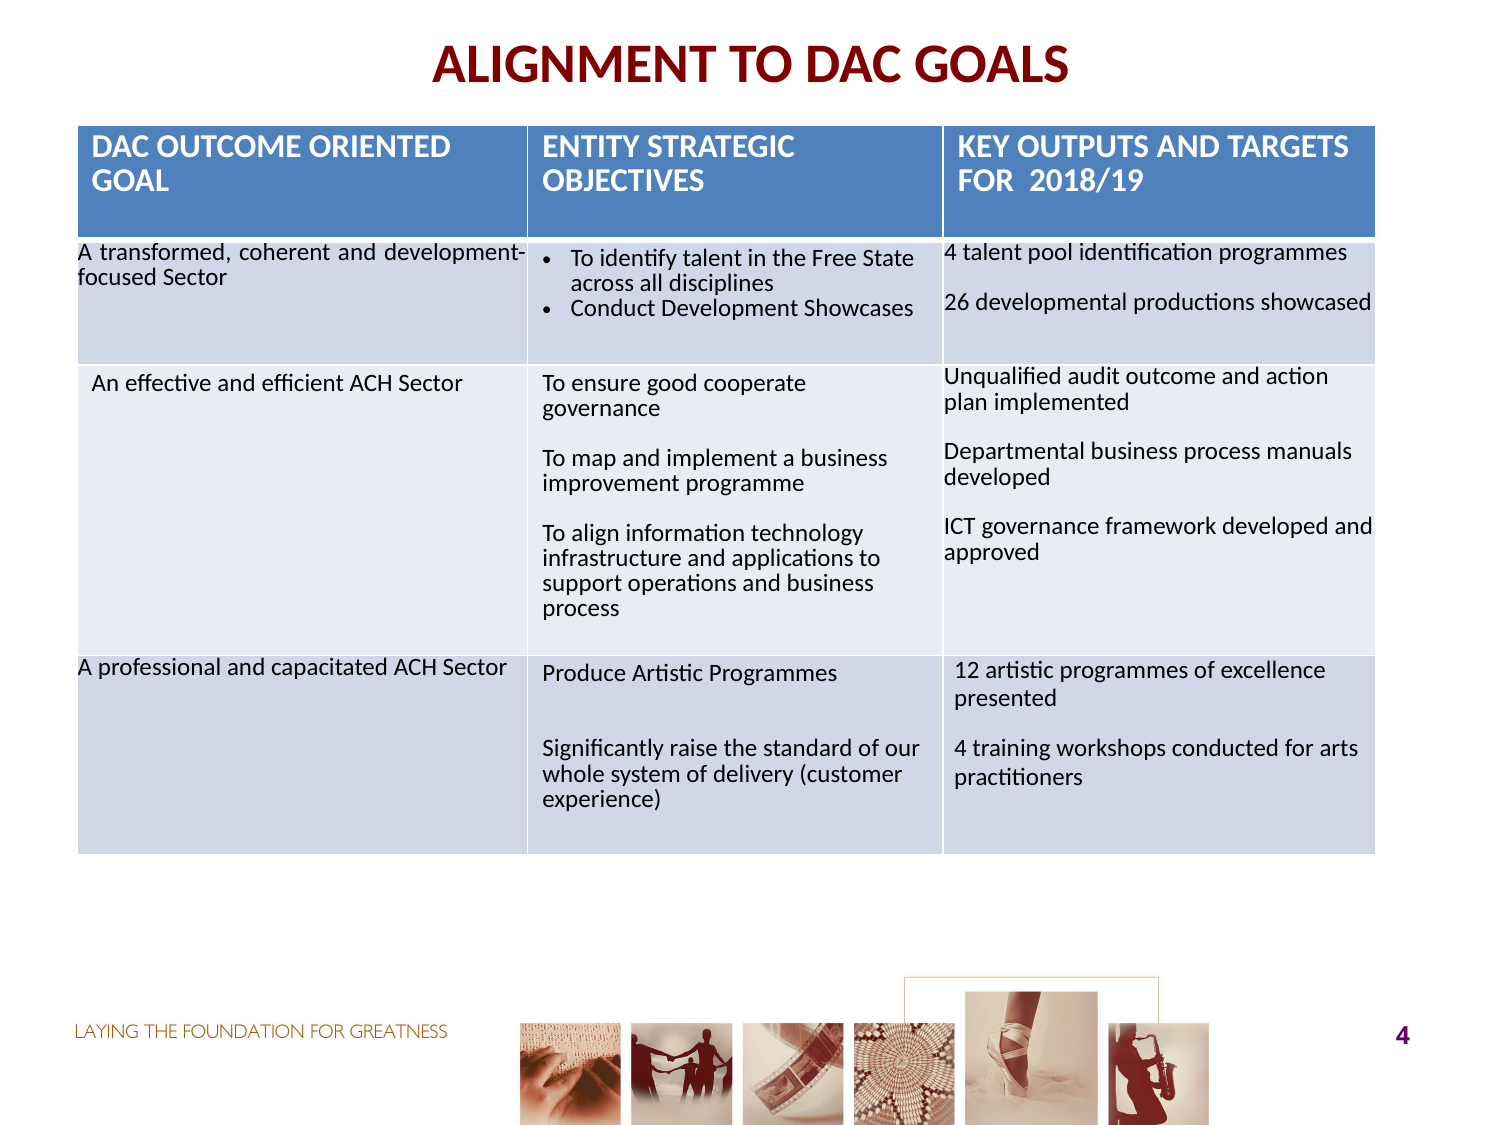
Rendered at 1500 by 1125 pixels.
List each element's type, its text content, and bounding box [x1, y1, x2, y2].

table_cell 4 talent pool identification programmes 26 developmental productions showcased [944, 243, 1375, 364]
table_cell A professional and capacitated ACH Sector [78, 656, 527, 854]
table_cell 12 artistic programmes of excellence presented 4 training workshops conducted for arts practitioners [944, 656, 1375, 854]
table_cell To ensure good cooperate governance To map and implement a business improvement programme To align information technology infrastructure and applications to support operations and business process [528, 366, 942, 655]
picture [12, 941, 1253, 1125]
table_header ENTITY STRATEGIC OBJECTIVES [528, 126, 942, 237]
table_cell Produce Artistic Programmes Significantly raise the standard of our whole system of delivery (customer experience) [528, 656, 942, 854]
table_cell Unqualified audit outcome and action plan implemented Departmental business process manuals developed ICT governance framework developed and approved [944, 366, 1375, 655]
table_cell An effective and efficient ACH Sector [78, 366, 527, 655]
slide_number 4 [1325, 1012, 1425, 1073]
table_header KEY OUTPUTS AND TARGETS FOR 2018/19 [944, 126, 1375, 237]
table_cell To identify talent in the Free State across all disciplines Conduct Development Showcases [528, 243, 942, 364]
table_cell A transformed, coherent and development-focused Sector [78, 243, 527, 364]
title ALIGNMENT TO DAC GOALS [76, 19, 1427, 102]
table_header DAC OUTCOME ORIENTED GOAL [78, 126, 527, 237]
